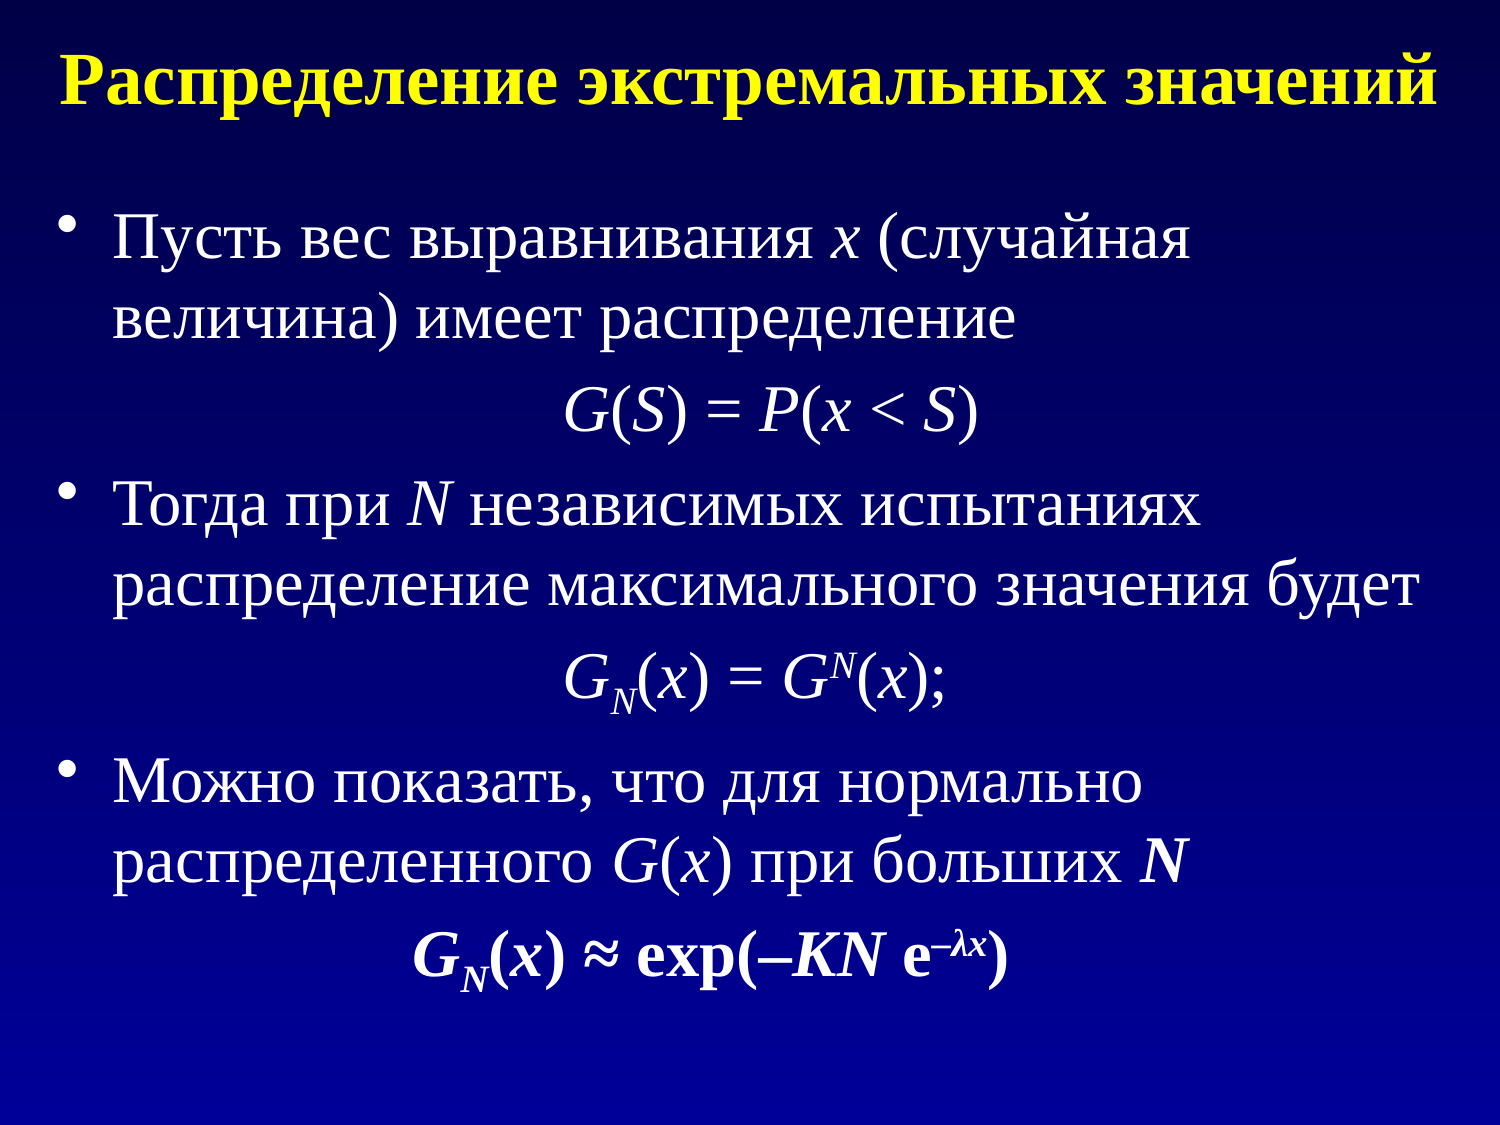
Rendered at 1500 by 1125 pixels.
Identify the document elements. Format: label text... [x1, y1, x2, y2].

title Распределение экстремальных значений [0, 0, 1500, 150]
list Пусть вес выравнивания x (случайная величина) имеет распределение G(S) = P(x < S) Тогда при N независимых испытаниях распределение максимального значения будет GN(x) = GN(x); Можно показать, что для нормально распределенного G(x) при больших N GN(x) ≈ exp(–KN e–λx) [40, 184, 1460, 1083]
